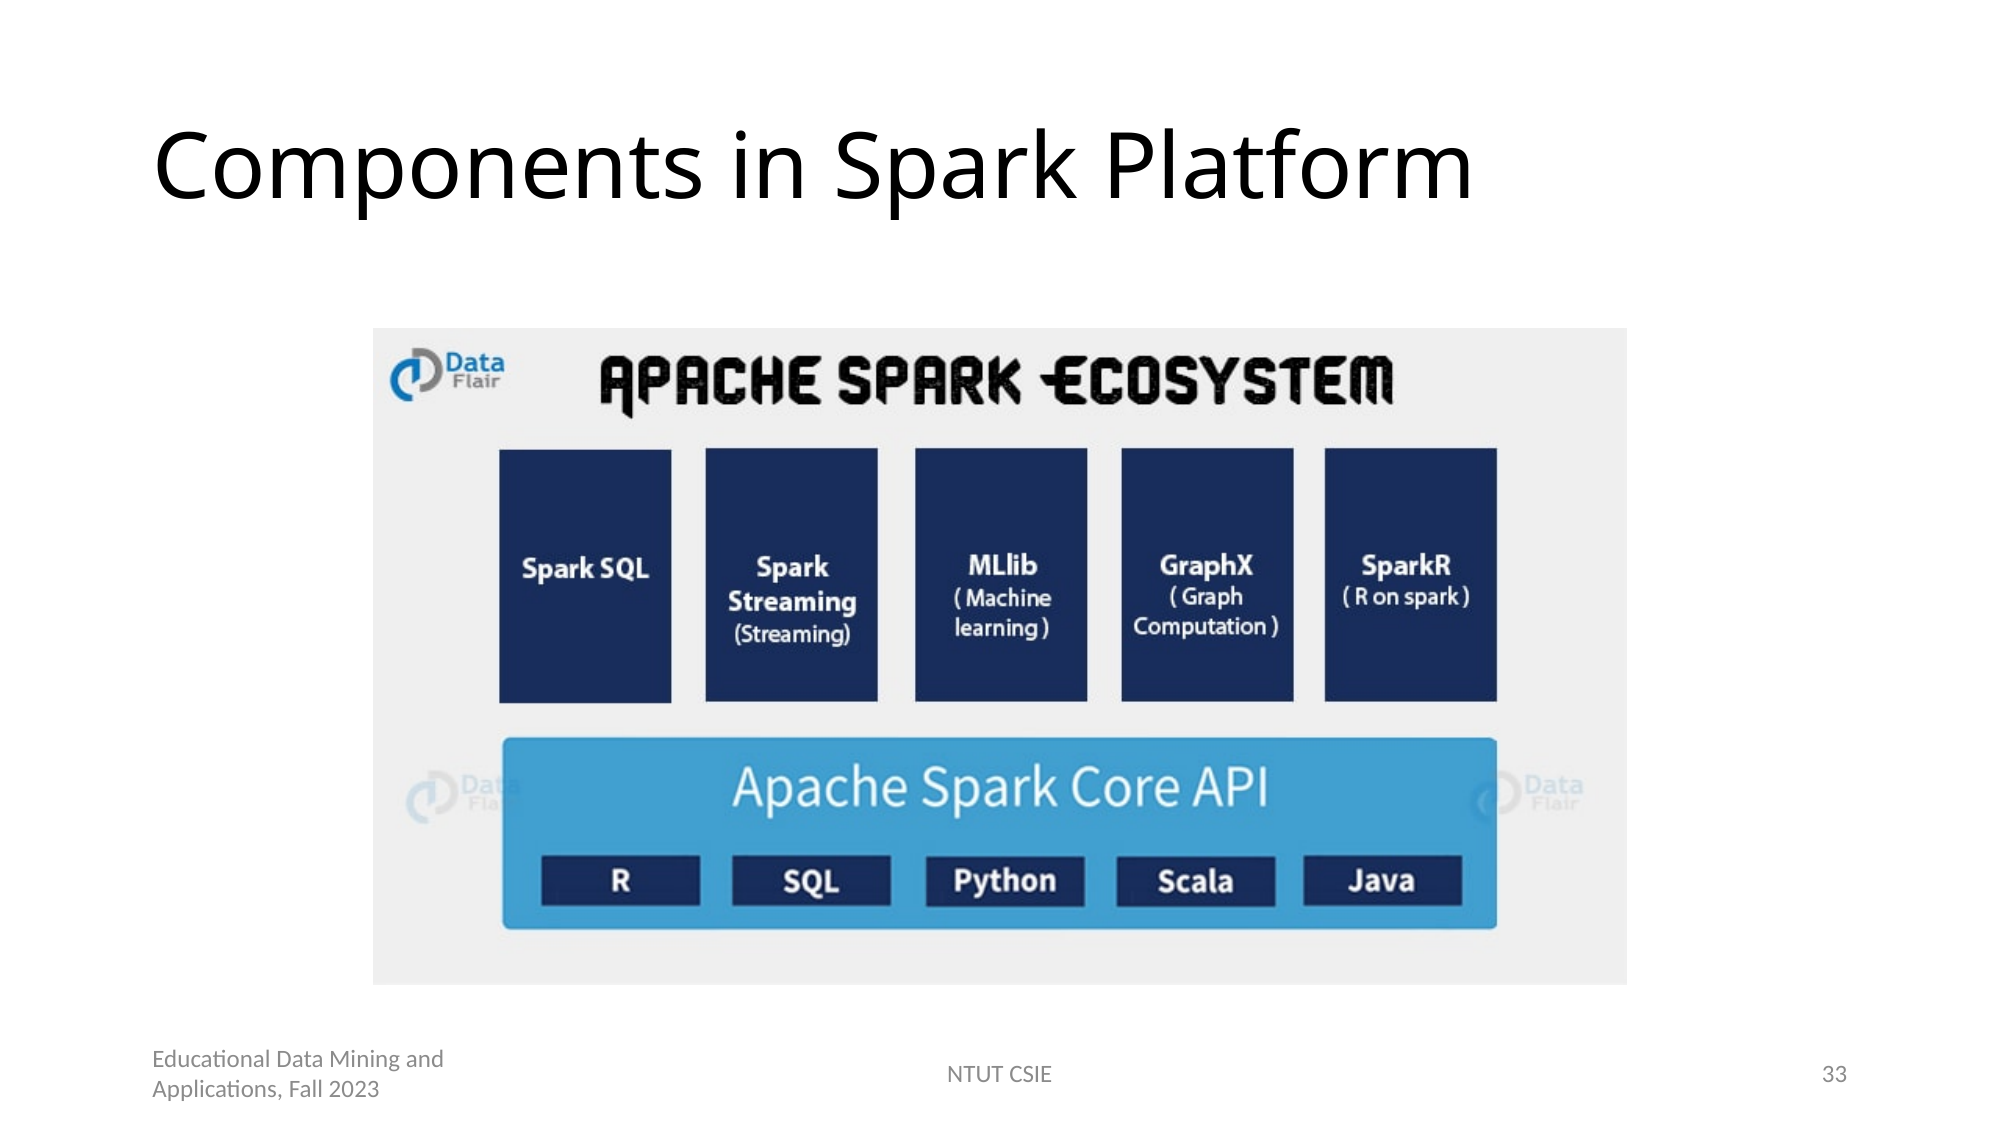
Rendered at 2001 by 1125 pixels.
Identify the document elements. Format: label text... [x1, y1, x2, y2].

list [373, 328, 1627, 985]
title Components in Spark Platform [137, 59, 1863, 278]
footer NTUT CSIE [662, 1042, 1338, 1103]
slide_number 33 [1412, 1042, 1863, 1103]
slide_number Educational Data Mining and Applications, Fall 2023 [137, 1042, 588, 1103]
